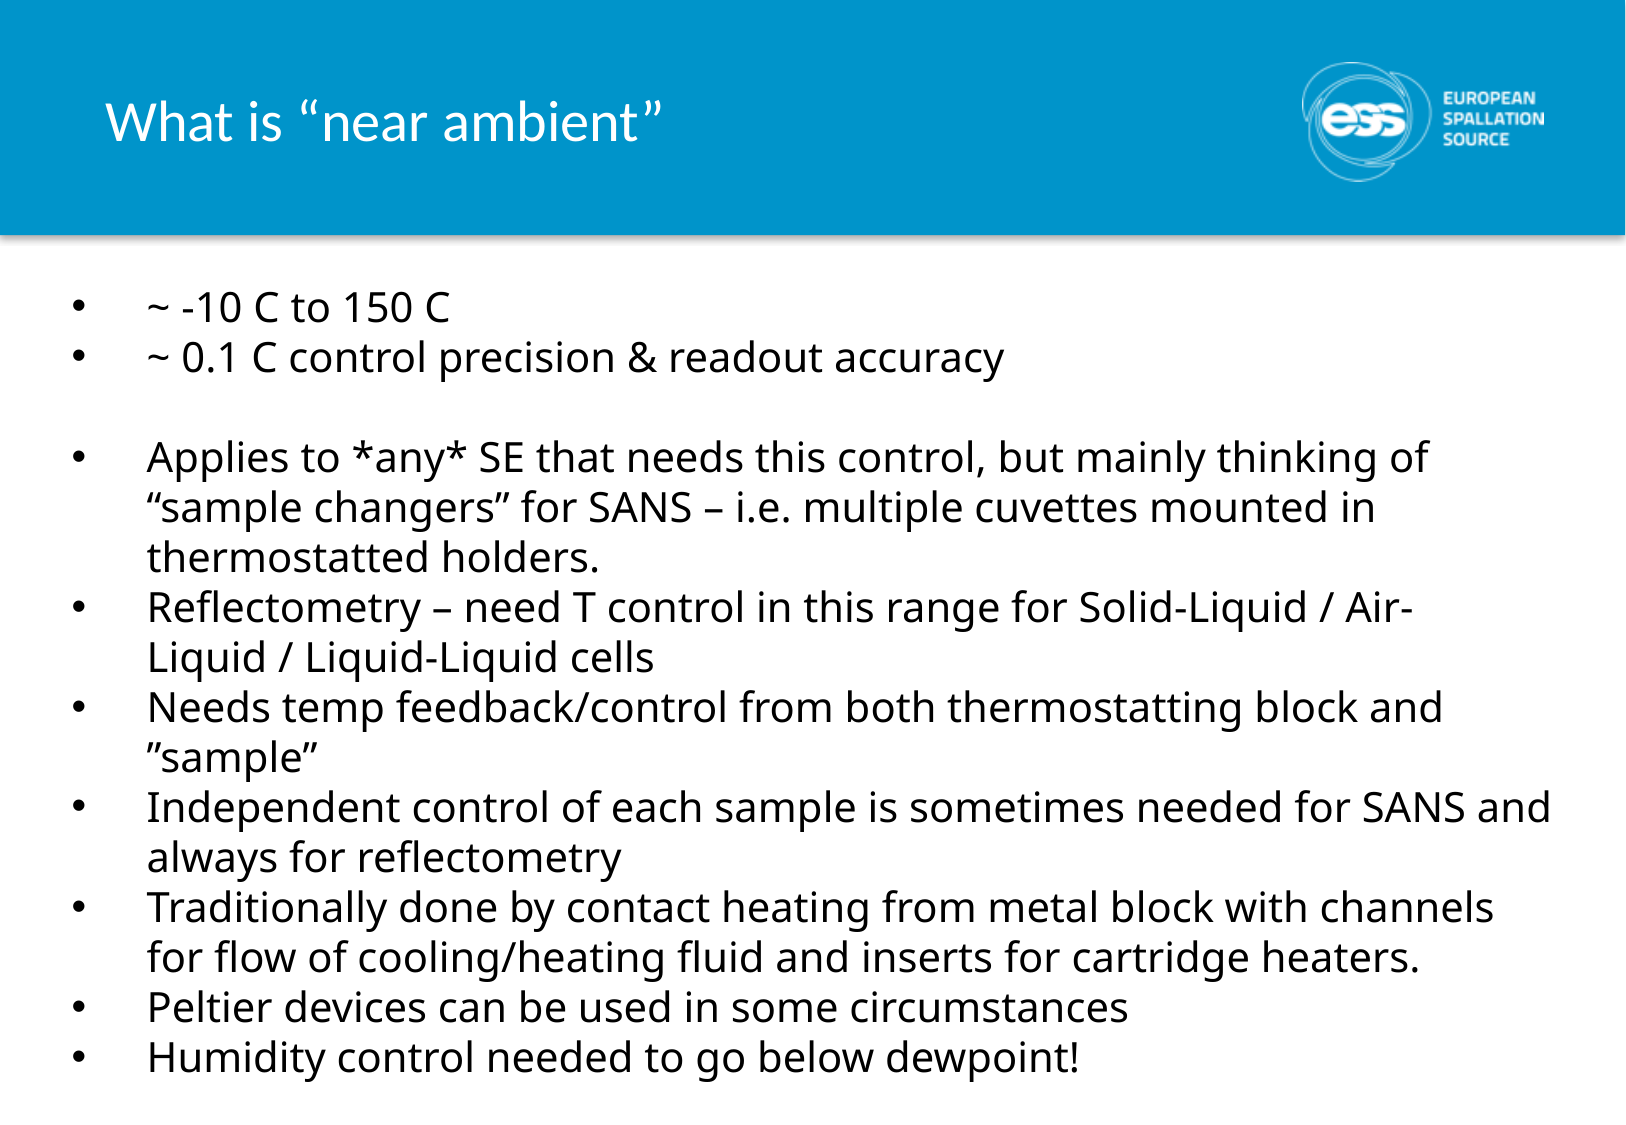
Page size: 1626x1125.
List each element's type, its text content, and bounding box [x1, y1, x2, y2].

picture [1397, 154, 1406, 159]
picture [1409, 78, 1419, 85]
picture [1444, 92, 1535, 104]
picture [1303, 81, 1311, 99]
picture [1444, 112, 1504, 125]
picture [1444, 133, 1509, 146]
picture [1325, 64, 1338, 69]
picture [1338, 176, 1378, 181]
picture [1505, 113, 1543, 125]
picture [1365, 64, 1384, 72]
title What is “near ambient” [105, 0, 1130, 237]
picture [1303, 72, 1413, 176]
picture [1421, 91, 1432, 140]
text_box ~ -10 C to 150 C ~ 0.1 C control precision & readout accuracy Applies to *any* SE that needs this control, but mainly thinking of “sample changers” for SANS – i.e. multiple cuvettes mounted in thermostatted holders. Reflectometry – need T control in this range for Solid-Liquid / Air-Liquid / Liquid-Liquid cells Needs temp feedback/control from both thermostatting block and ”sample” Independent control of each sample is sometimes needed for SANS and always for reflectometry Traditionally done by contact heating from metal block with channels for flow of cooling/heating fluid and inserts for cartridge heaters. Peltier devices can be used in some circumstances Humidity control needed to go below dewpoint! [52, 273, 1581, 1125]
picture [1311, 69, 1324, 80]
